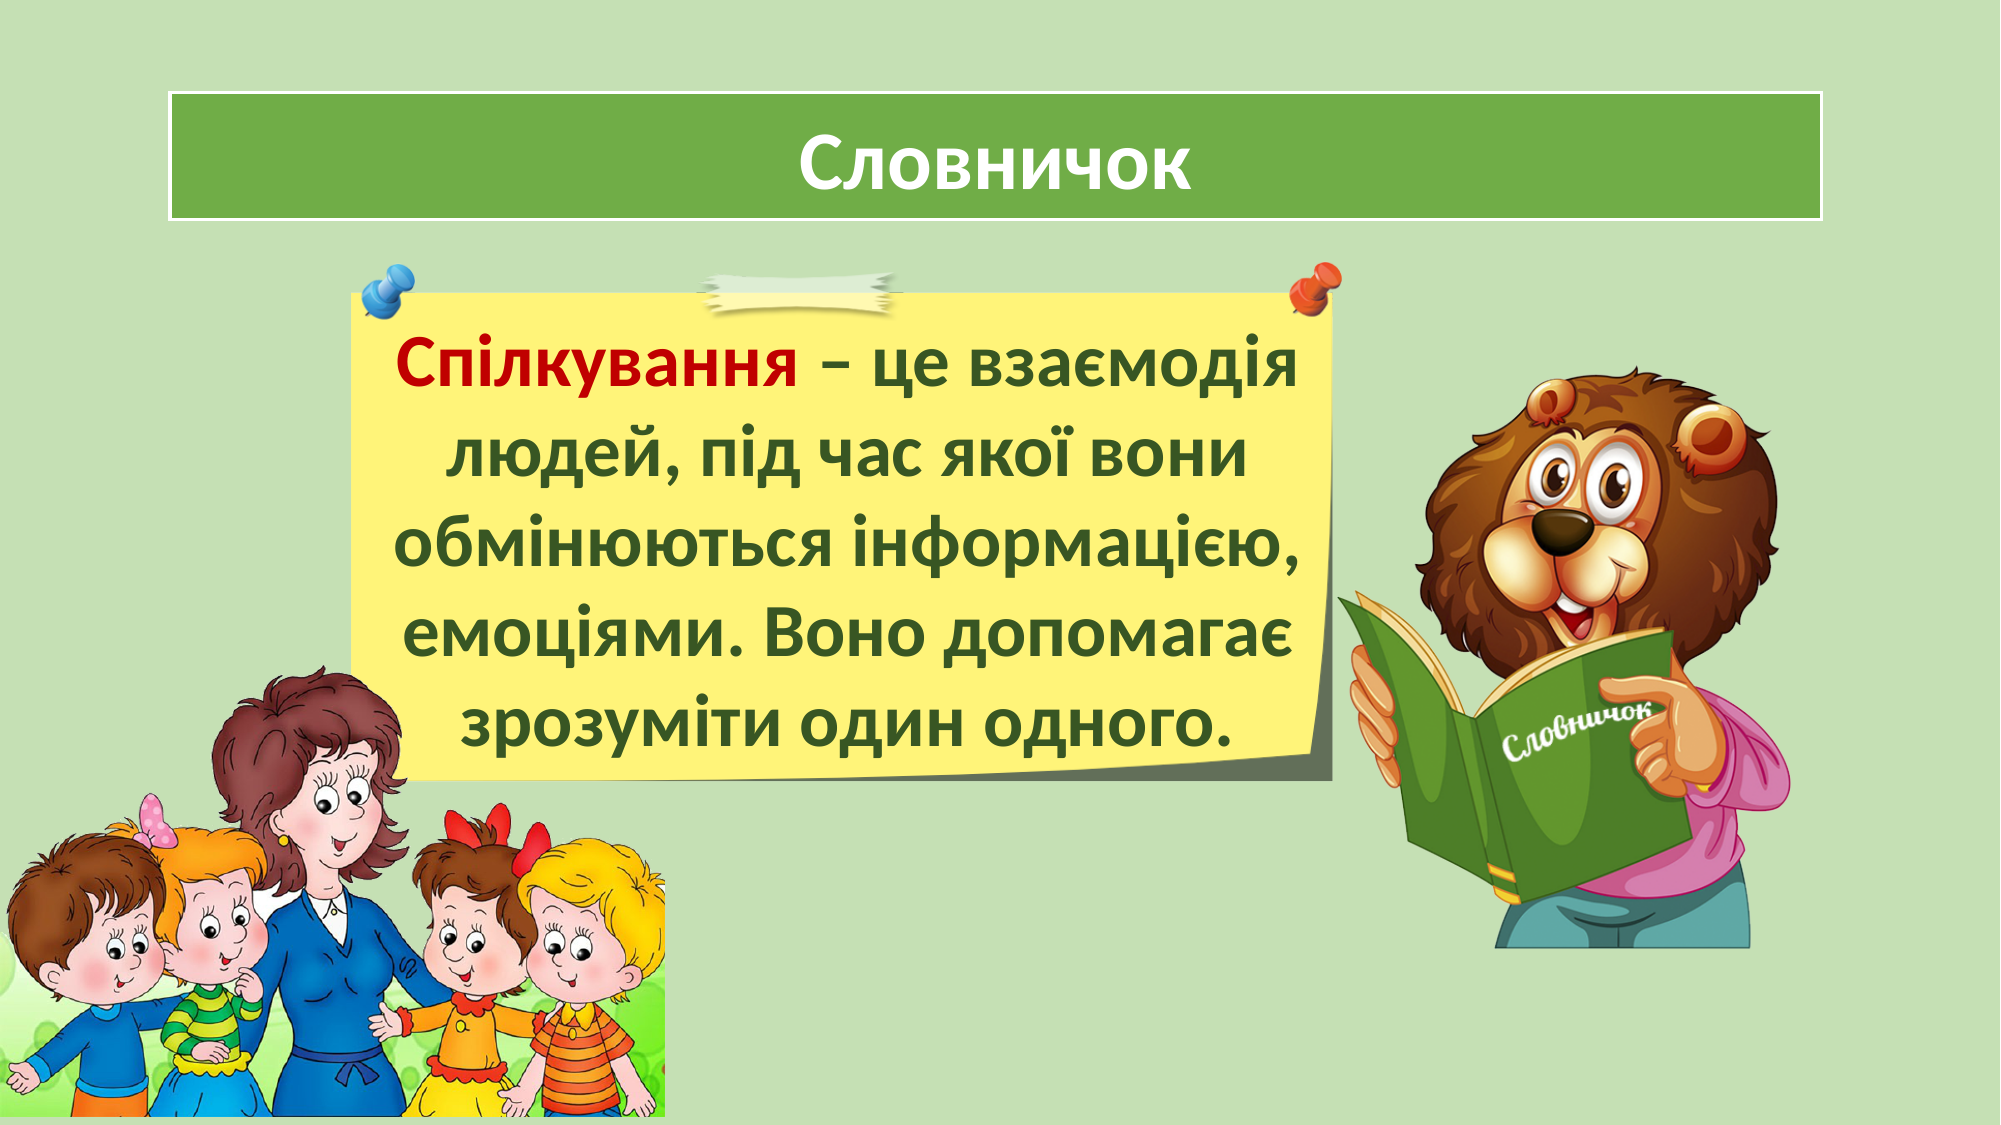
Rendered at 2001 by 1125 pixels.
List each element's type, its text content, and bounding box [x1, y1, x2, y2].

text_box Словничок [168, 91, 1823, 221]
picture [0, 240, 1822, 1117]
